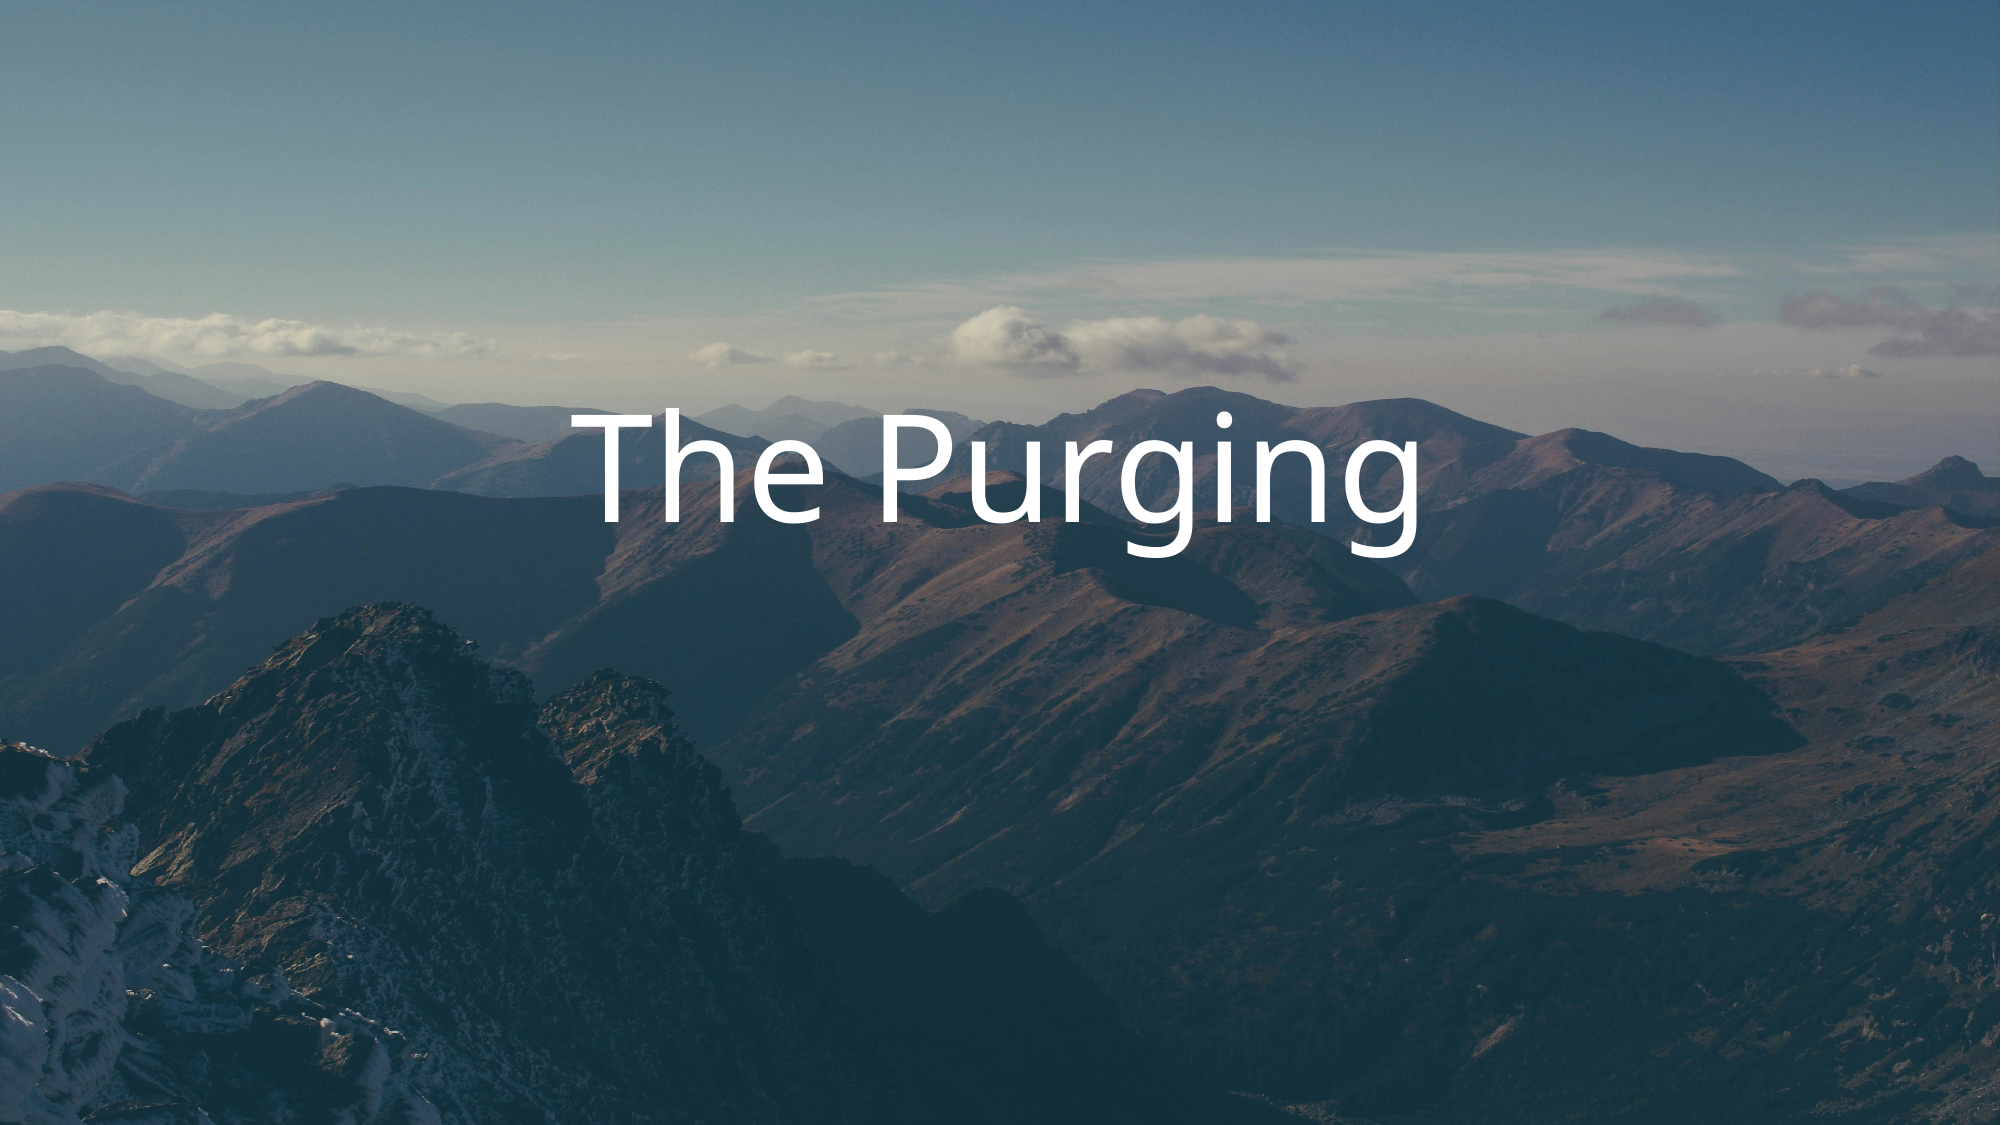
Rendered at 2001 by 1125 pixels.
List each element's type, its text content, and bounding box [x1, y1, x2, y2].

picture [0, 0, 2000, 1125]
text_box The Purging [315, 365, 1685, 561]
